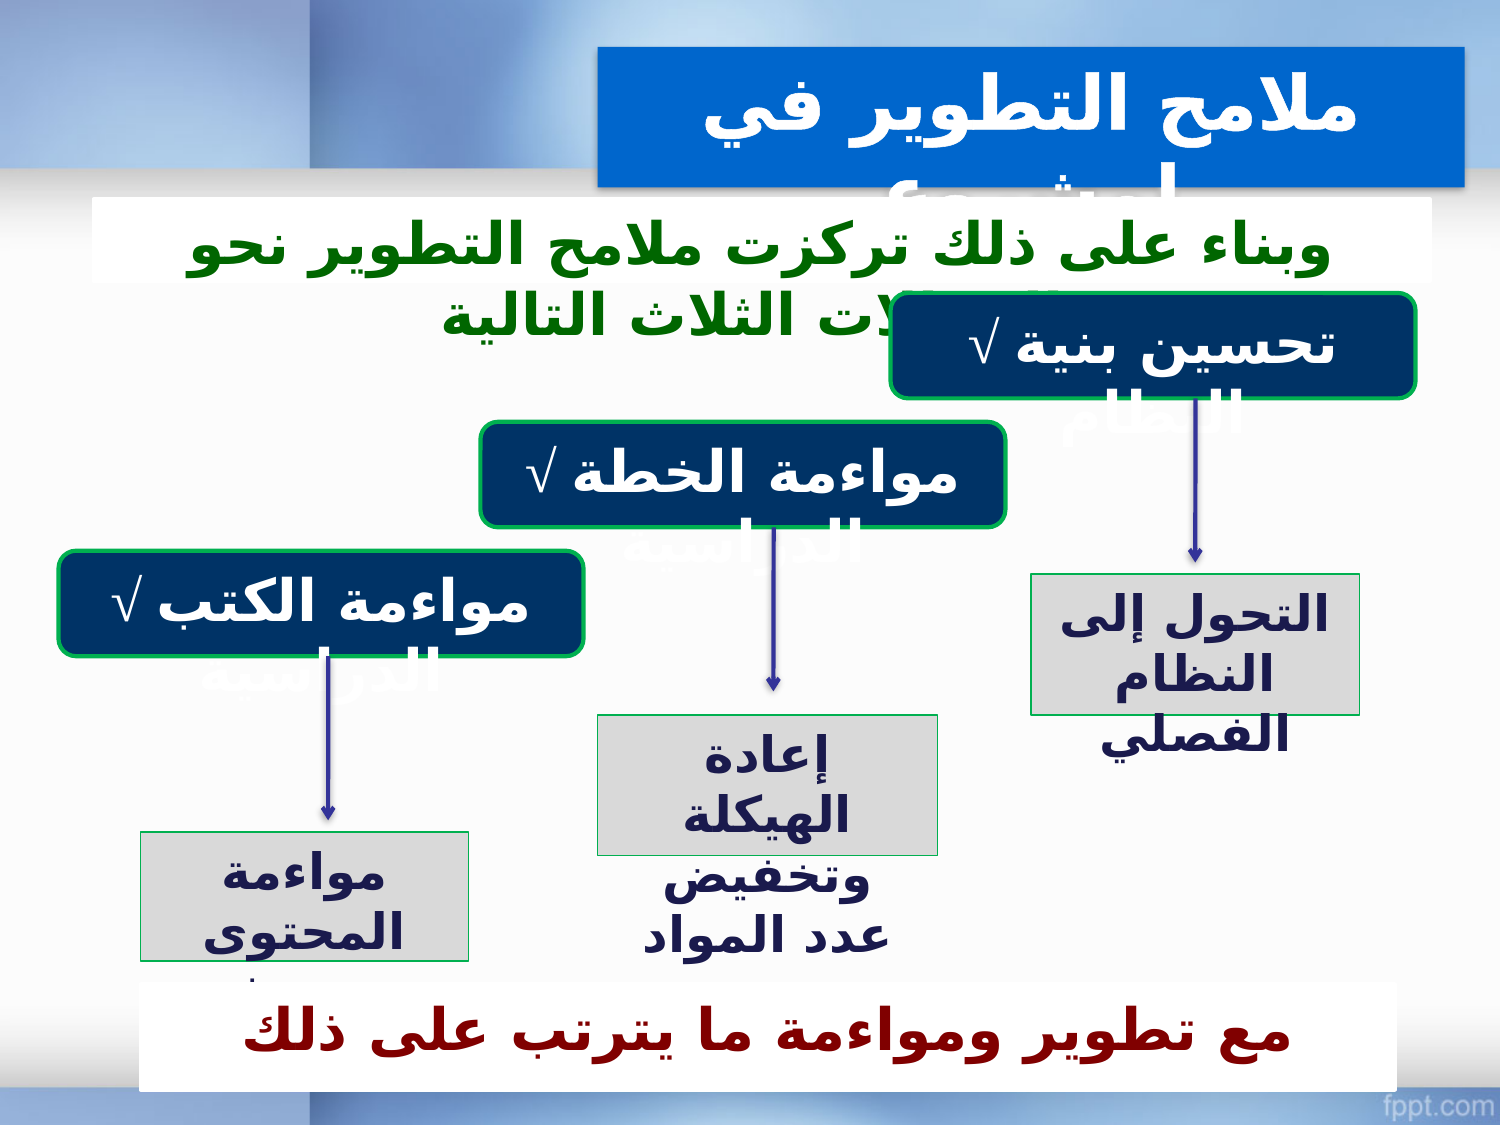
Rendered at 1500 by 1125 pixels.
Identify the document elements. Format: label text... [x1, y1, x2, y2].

picture [0, 0, 1500, 1125]
text_box مع تطوير ومواءمة ما يترتب على ذلك [139, 982, 1397, 1092]
text_box مواءمة المحتوى وتحديثه [140, 832, 469, 961]
text_box ملامح التطوير في لمشروع [597, 46, 1465, 188]
text_box √ مواءمة الكتب الدراسية [56, 548, 586, 659]
text_box √ تحسين بنية النظام [888, 290, 1418, 401]
text_box التحول إلى النظام الفصلي [1031, 574, 1360, 715]
text_box √ مواءمة الخطة الدراسية [478, 419, 1008, 530]
text_box إعادة الهيكلة وتخفيض عدد المواد [597, 714, 938, 856]
text_box وبناء على ذلك تركزت ملامح التطوير نحو المجالات الثلاث التالية: [92, 197, 1432, 283]
